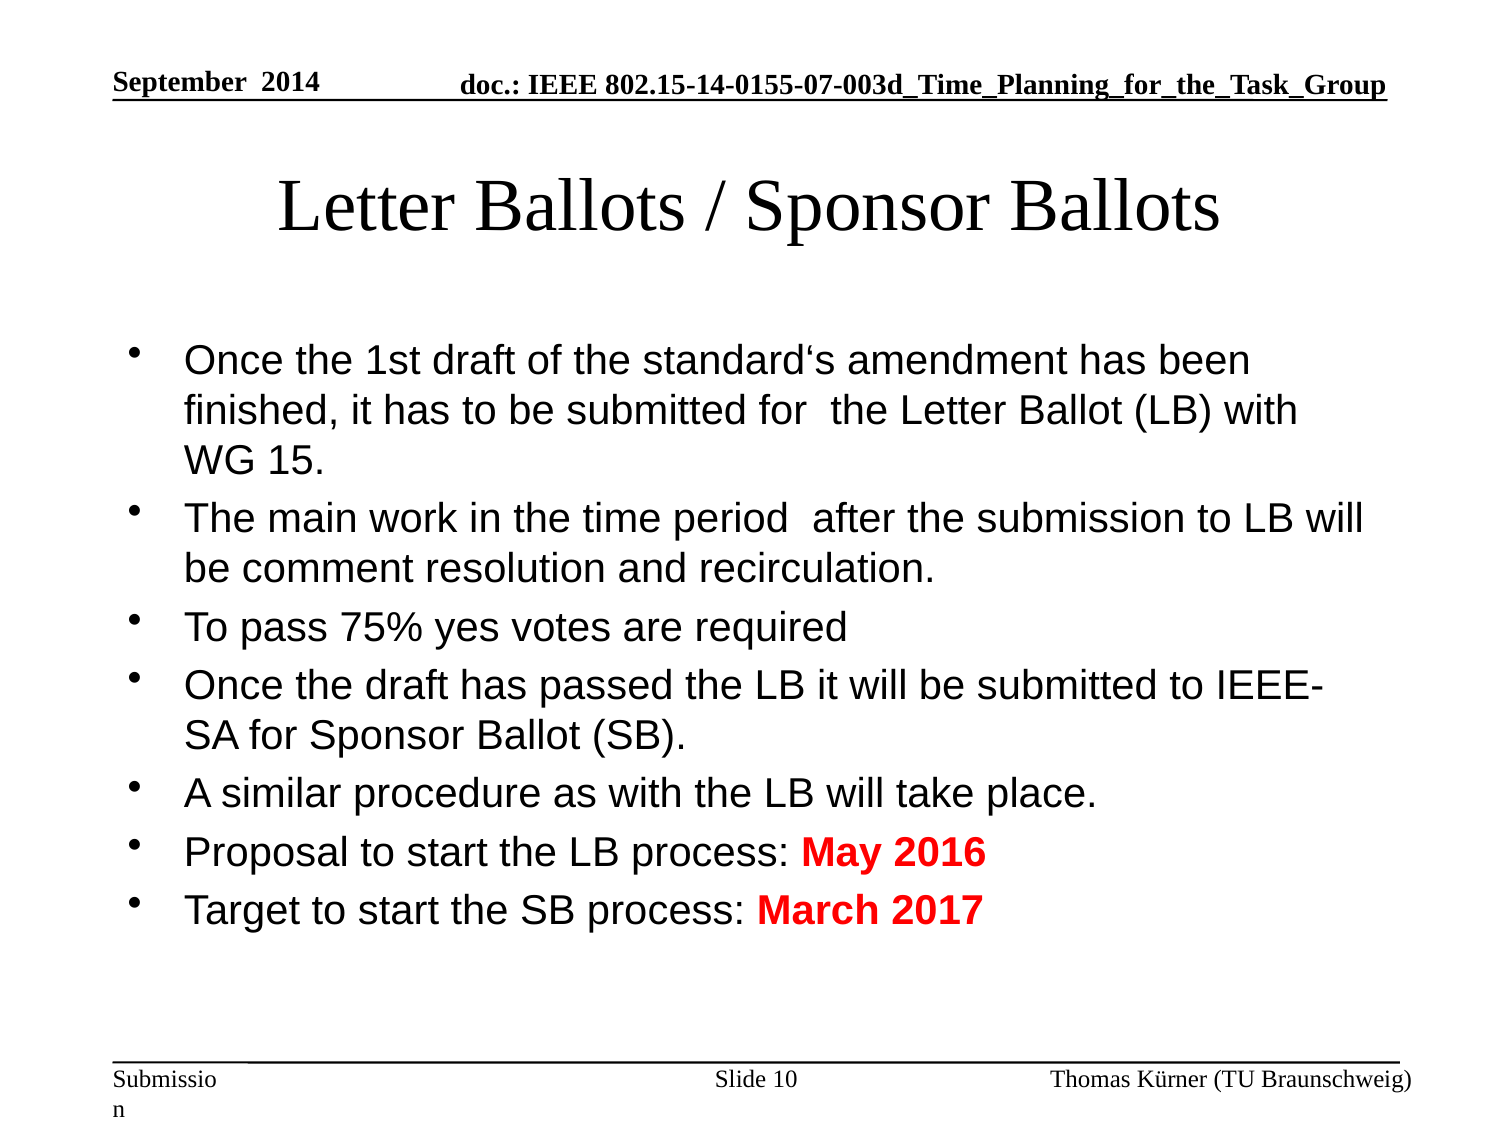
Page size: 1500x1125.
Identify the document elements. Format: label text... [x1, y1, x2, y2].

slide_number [112, 61, 376, 98]
slide_number Slide 10 [712, 1061, 800, 1093]
title Letter Ballots / Sponsor Ballots [112, 112, 1388, 288]
footer Thomas Kürner (TU Braunschweig) [899, 1061, 1413, 1093]
list Once the 1st draft of the standard‘s amendment has been finished, it has to be submitted for the Letter Ballot (LB) with WG 15. The main work in the time period after the submission to LB will be comment resolution and recirculation. To pass 75% yes votes are required Once the draft has passed the LB it will be submitted to IEEE-SA for Sponsor Ballot (SB). A similar procedure as with the LB will take place. Proposal to start the LB process: May 2016 Target to start the SB process: March 2017 [112, 324, 1388, 1001]
